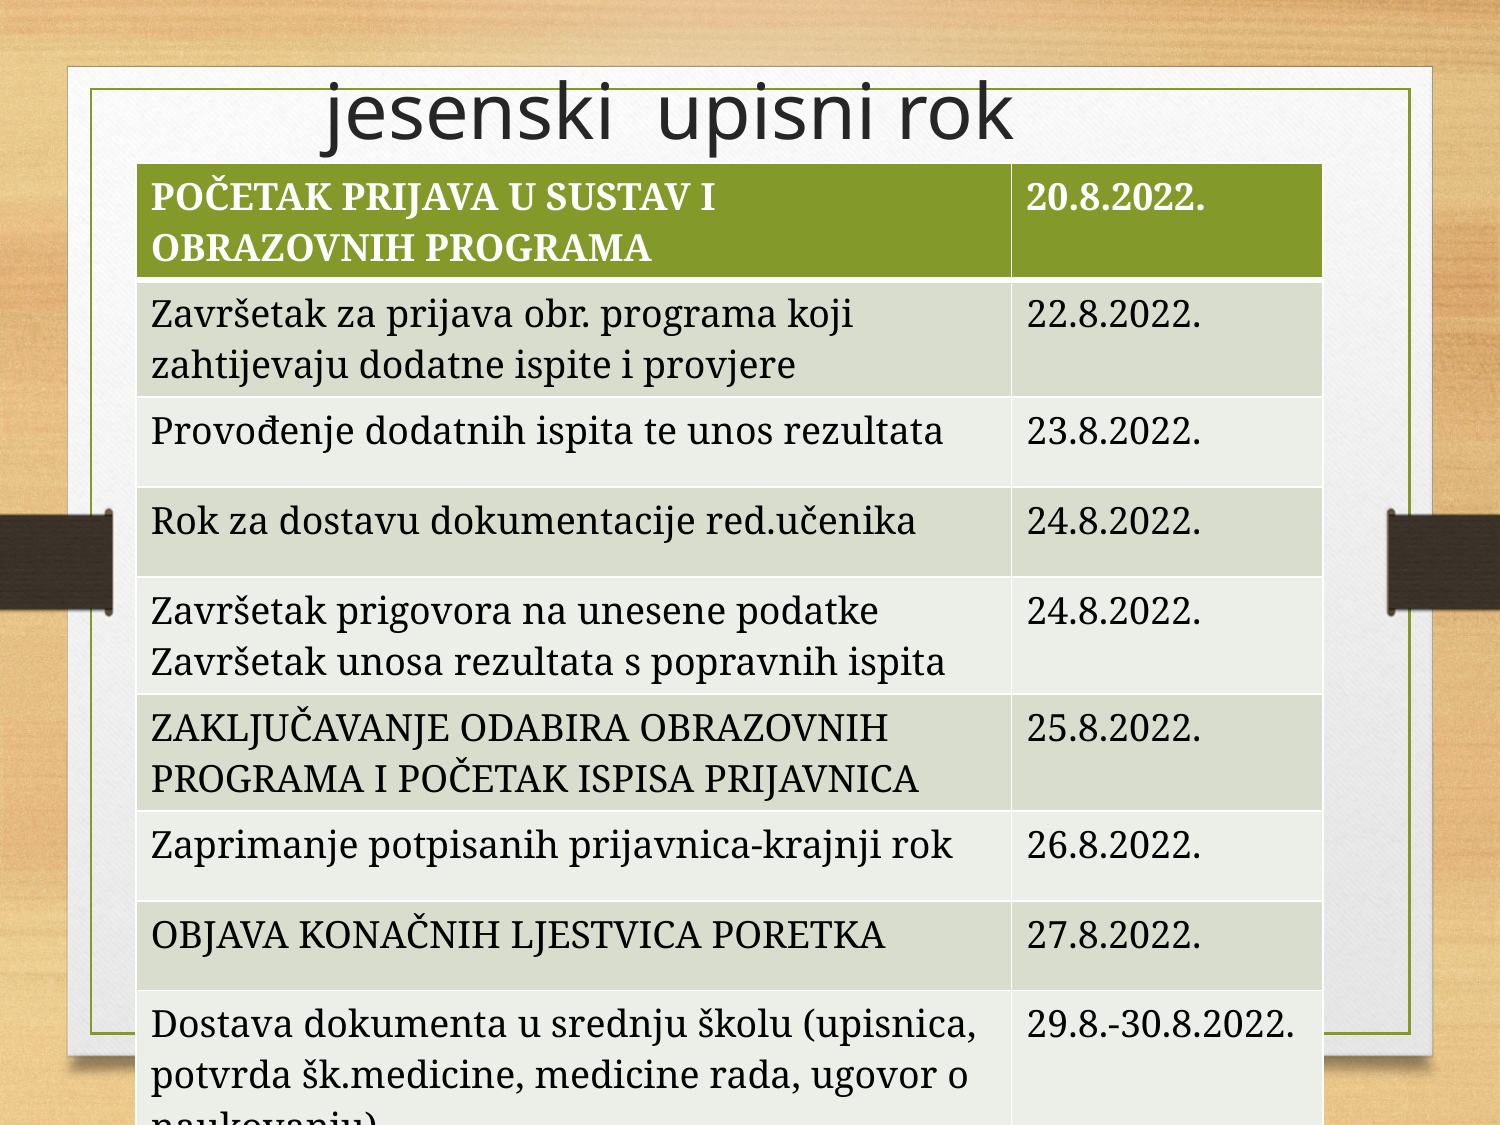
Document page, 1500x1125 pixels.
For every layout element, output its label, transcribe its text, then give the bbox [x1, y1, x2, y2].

table_cell 25.8.2022. [1012, 695, 1322, 810]
table_cell Zaprimanje potpisanih prijavnica-krajnji rok [137, 812, 1011, 900]
table_cell 24.8.2022. [1012, 488, 1322, 576]
table_cell Završetak za prijava obr. programa koji zahtijevaju dodatne ispite i provjere [137, 283, 1011, 396]
table_cell Rok za dostavu dokumentacije red.učenika [137, 488, 1011, 576]
table_header 20.8.2022. [1012, 164, 1322, 277]
table_cell 27.8.2022. [1012, 902, 1322, 990]
table_cell Provođenje dodatnih ispita te unos rezultata [137, 398, 1011, 486]
table_cell 26.8.2022. [1012, 812, 1322, 900]
table_cell Završetak prigovora na unesene podatke Završetak unosa rezultata s popravnih ispita [137, 578, 1011, 693]
table_cell 29.8.-30.8.2022. [1012, 991, 1322, 1125]
table_cell 22.8.2022. [1012, 283, 1322, 396]
table_header POČETAK PRIJAVA U SUSTAV I OBRAZOVNIH PROGRAMA [137, 164, 1011, 277]
table_cell ZAKLJUČAVANJE ODABIRA OBRAZOVNIH PROGRAMA I POČETAK ISPISA PRIJAVNICA [137, 695, 1011, 810]
picture [0, 0, 1500, 1125]
table_cell 24.8.2022. [1012, 578, 1322, 693]
table_cell OBJAVA KONAČNIH LJESTVICA PORETKA [137, 902, 1011, 990]
table_cell Dostava dokumenta u srednju školu (upisnica, potvrda šk.medicine, medicine rada, ugovor o naukovanju) [137, 991, 1011, 1125]
table_cell 23.8.2022. [1012, 398, 1322, 486]
title jesenski upisni rok [76, 54, 1265, 163]
